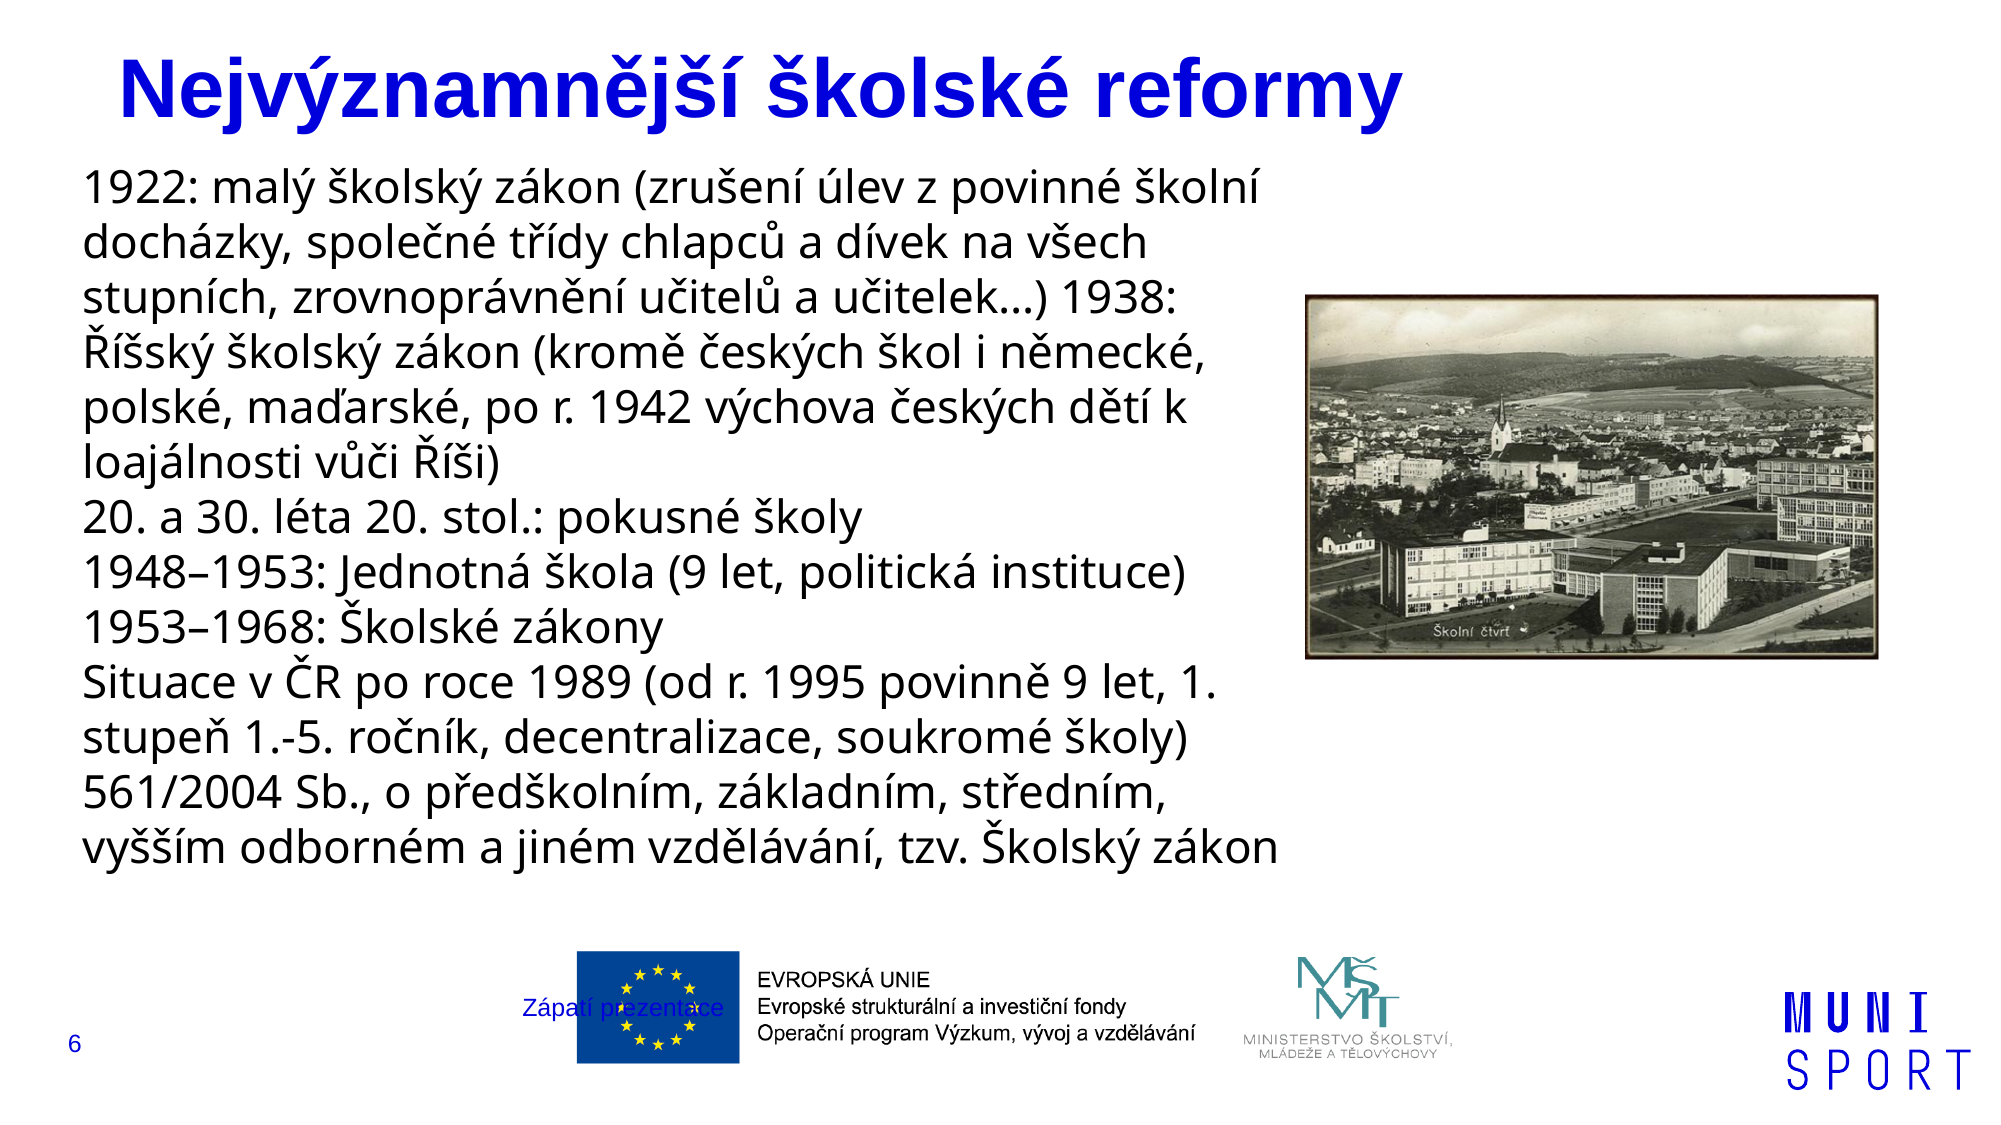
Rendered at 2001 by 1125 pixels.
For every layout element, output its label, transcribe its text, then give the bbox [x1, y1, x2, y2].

slide_number 6 [67, 1021, 110, 1063]
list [1298, 293, 1883, 663]
title Nejvýznamnější školské reformy [118, 50, 1883, 125]
footer Zápatí prezentace [522, 895, 1506, 1119]
text_box 1922: malý školský zákon (zrušení úlev z povinné školní docházky, společné třídy chlapců a dívek na všech stupních, zrovnoprávnění učitelů a učitelek…) 1938: Říšský školský zákon (kromě českých škol i německé, polské, maďarské, po r. 1942 výchova českých dětí k loajálnosti vůči Říši) 20. a 30. léta 20. stol.: pokusné školy 1948–1953: Jednotná škola (9 let, politická instituce) 1953–1968: Školské zákony Situace v ČR po roce 1989 (od r. 1995 povinně 9 let, 1. stupeň 1.-5. ročník, decentralizace, soukromé školy) 561/2004 Sb., o předškolním, základním, středním, vyšším odborném a jiném vzdělávání, tzv. Školský zákon [67, 150, 1300, 880]
